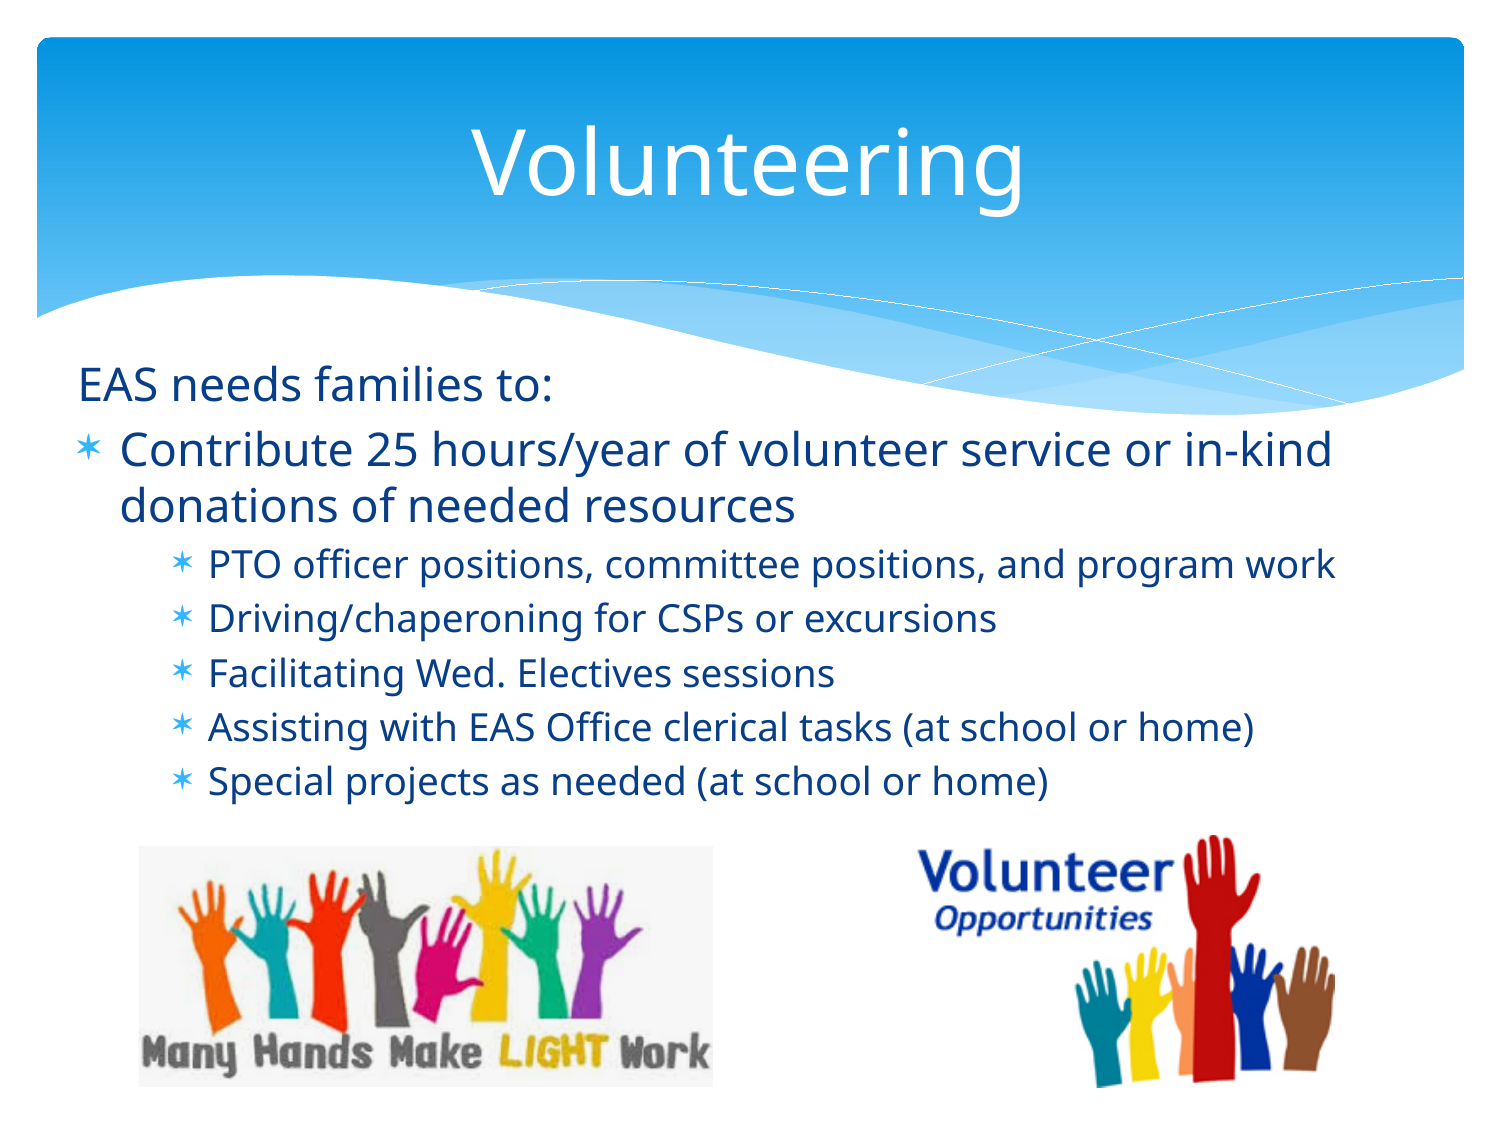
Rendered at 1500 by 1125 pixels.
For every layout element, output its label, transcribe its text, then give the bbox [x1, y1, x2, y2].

list EAS needs families to: Contribute 25 hours/year of volunteer service or in-kind donations of needed resources PTO officer positions, committee positions, and program work Driving/chaperoning for CSPs or excursions Facilitating Wed. Electives sessions Assisting with EAS Office clerical tasks (at school or home) Special projects as needed (at school or home) [62, 347, 1357, 836]
title Volunteering [75, 55, 1425, 261]
picture [913, 835, 1335, 1089]
picture [135, 846, 713, 1087]
